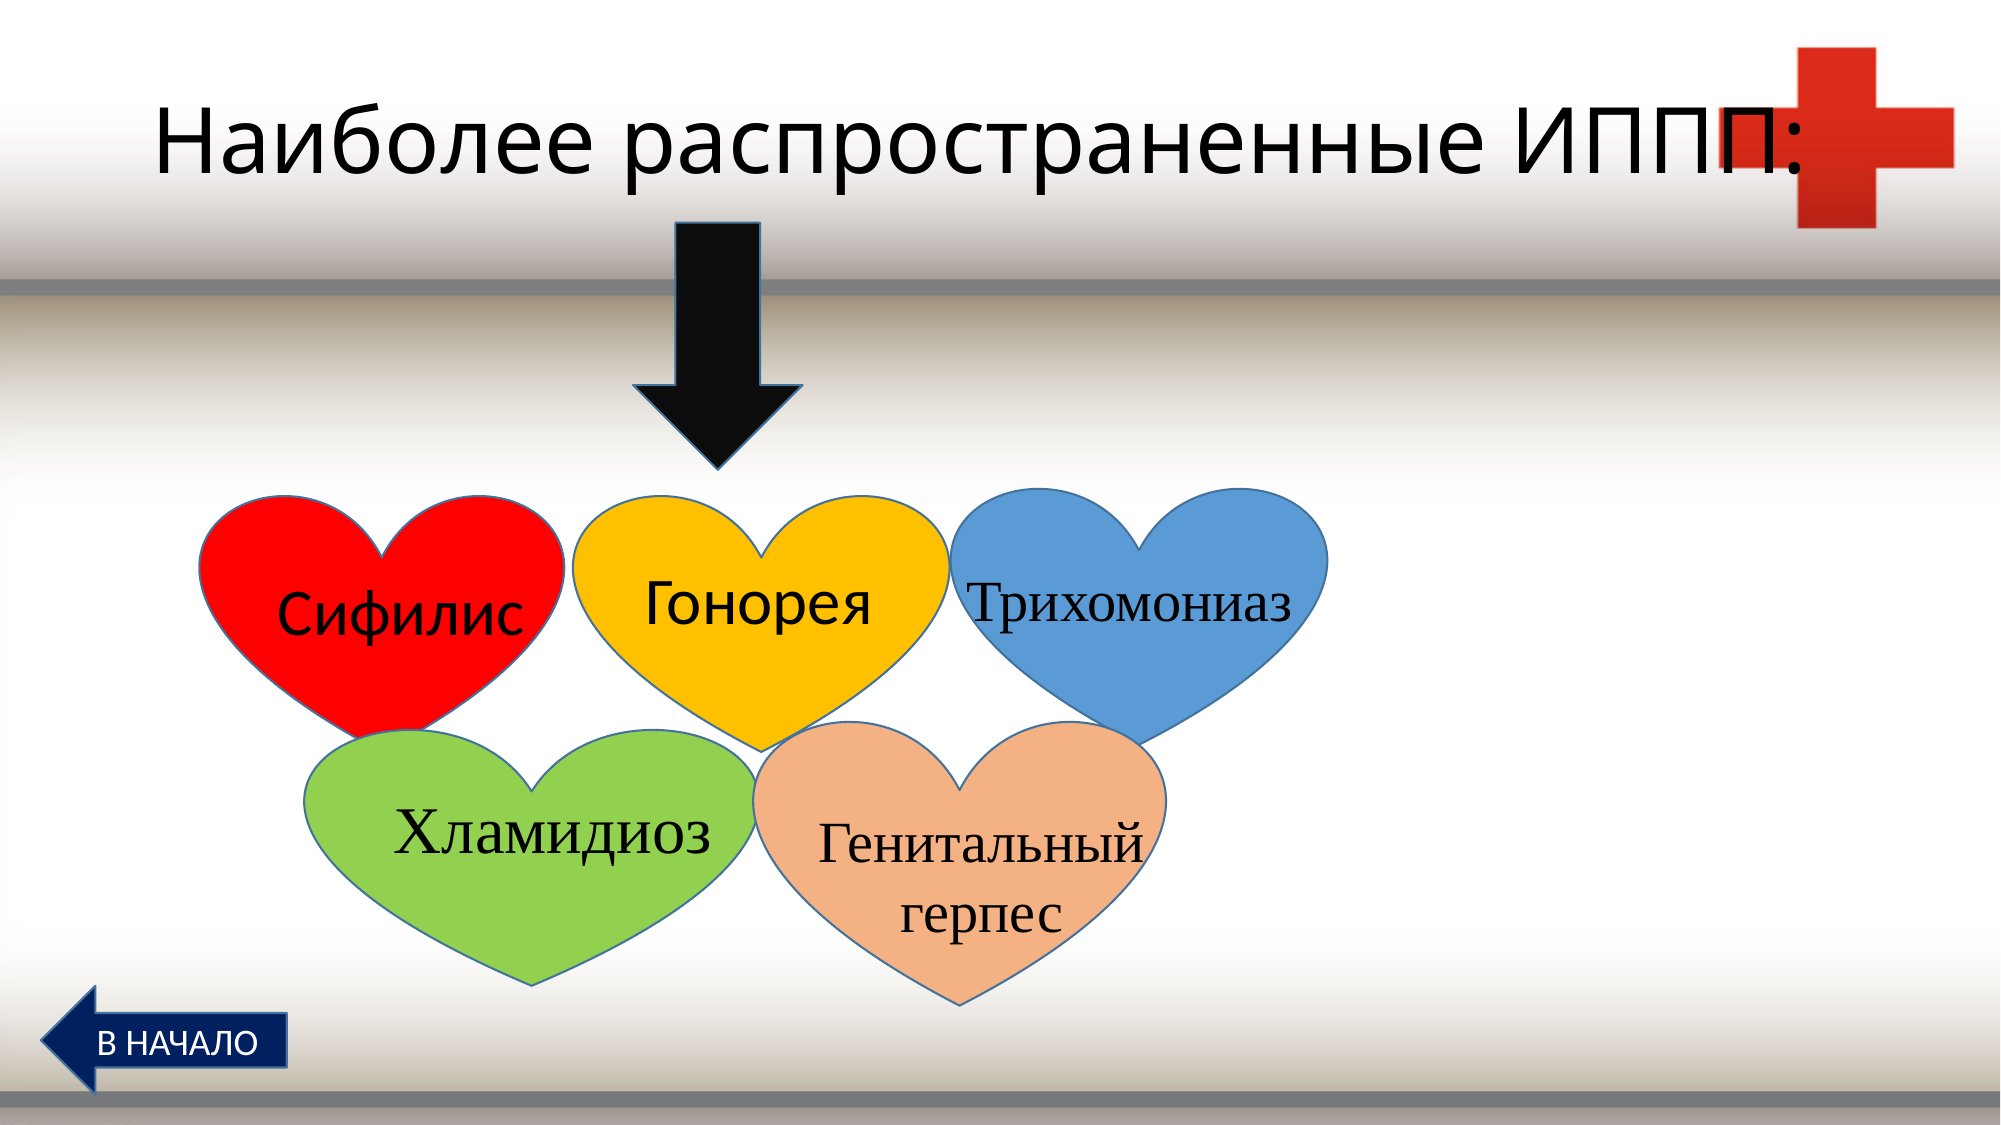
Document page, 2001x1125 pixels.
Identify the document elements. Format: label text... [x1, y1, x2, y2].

text_box Гонорея [630, 550, 892, 645]
text_box [378, 789, 718, 876]
text_box [539, 728, 755, 843]
text_box [303, 728, 722, 987]
text_box [752, 720, 955, 899]
text_box [633, 561, 892, 658]
title Наиболее распространенные ИППП: [136, 93, 1862, 201]
text_box Трихомониаз [951, 555, 1326, 641]
text_box [632, 221, 804, 471]
text_box [949, 487, 1329, 580]
text_box [802, 779, 1137, 928]
text_box [992, 561, 1281, 640]
text_box Сифилис [262, 561, 587, 657]
text_box [988, 641, 1290, 745]
text_box Генитальный герпес [802, 796, 1161, 952]
text_box [964, 720, 1168, 834]
text_box [866, 952, 1053, 1007]
text_box [33, 953, 306, 1095]
text_box Хламидиоз [378, 779, 747, 874]
text_box [262, 561, 532, 646]
text_box [571, 495, 951, 753]
picture [0, 0, 2001, 1125]
text_box [198, 495, 565, 738]
